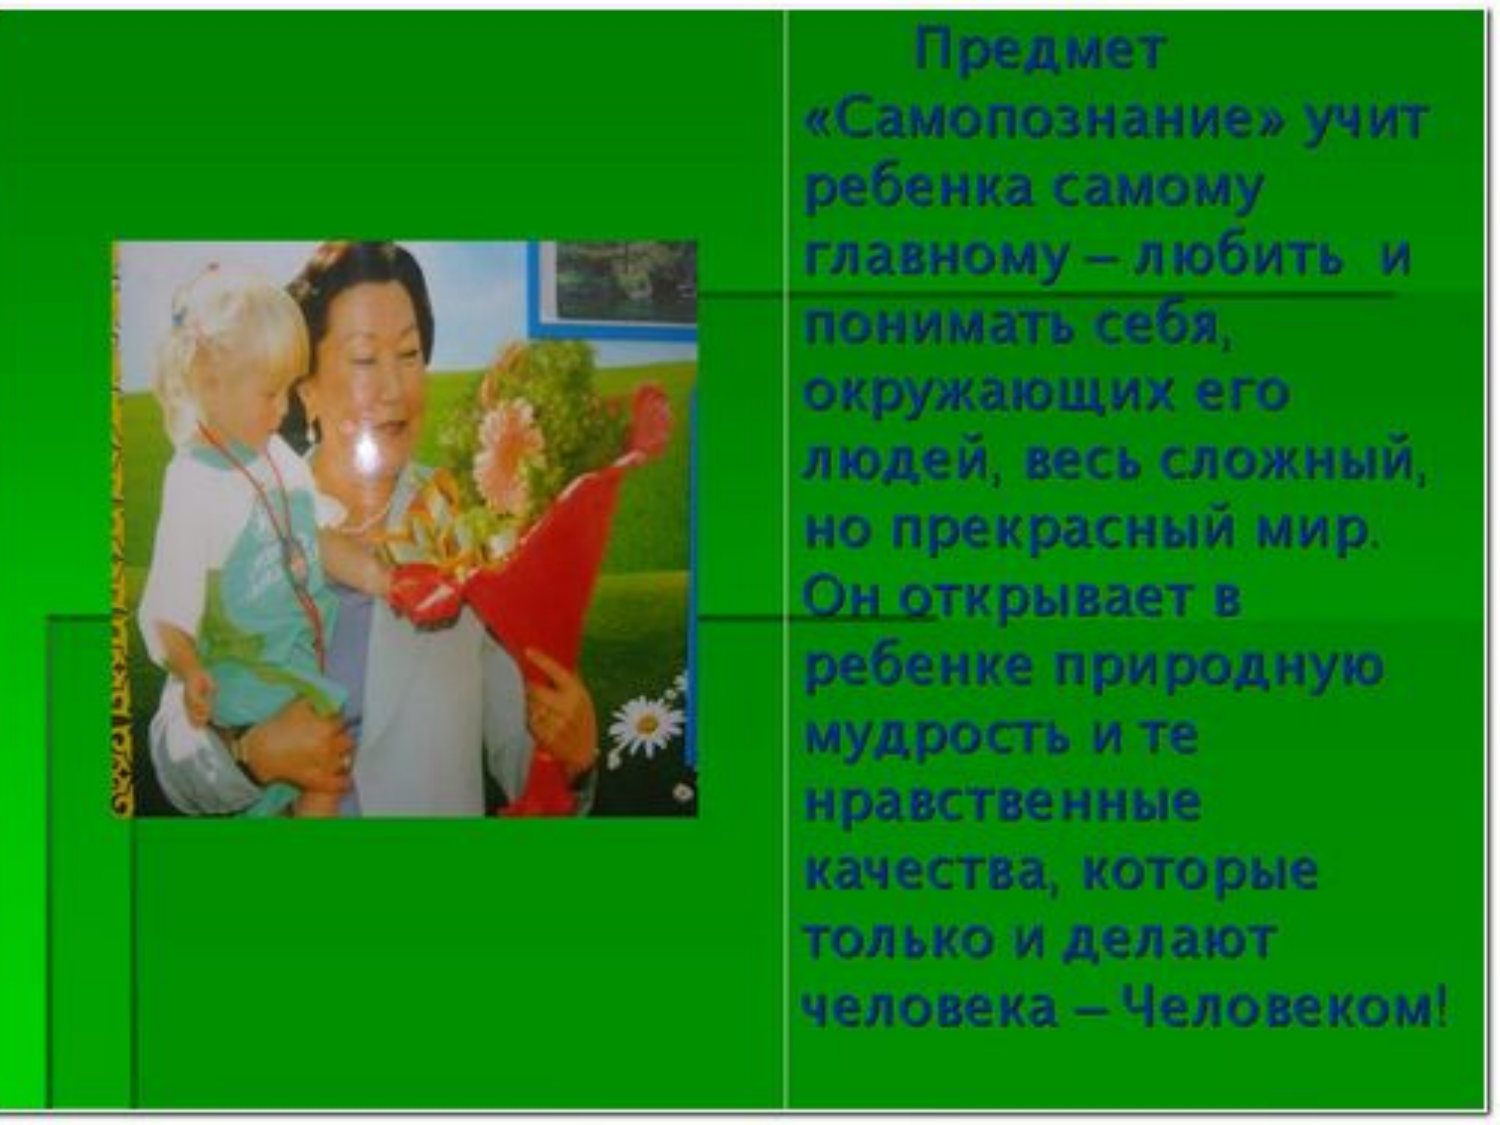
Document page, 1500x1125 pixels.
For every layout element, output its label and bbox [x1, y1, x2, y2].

list [0, 0, 1500, 1125]
